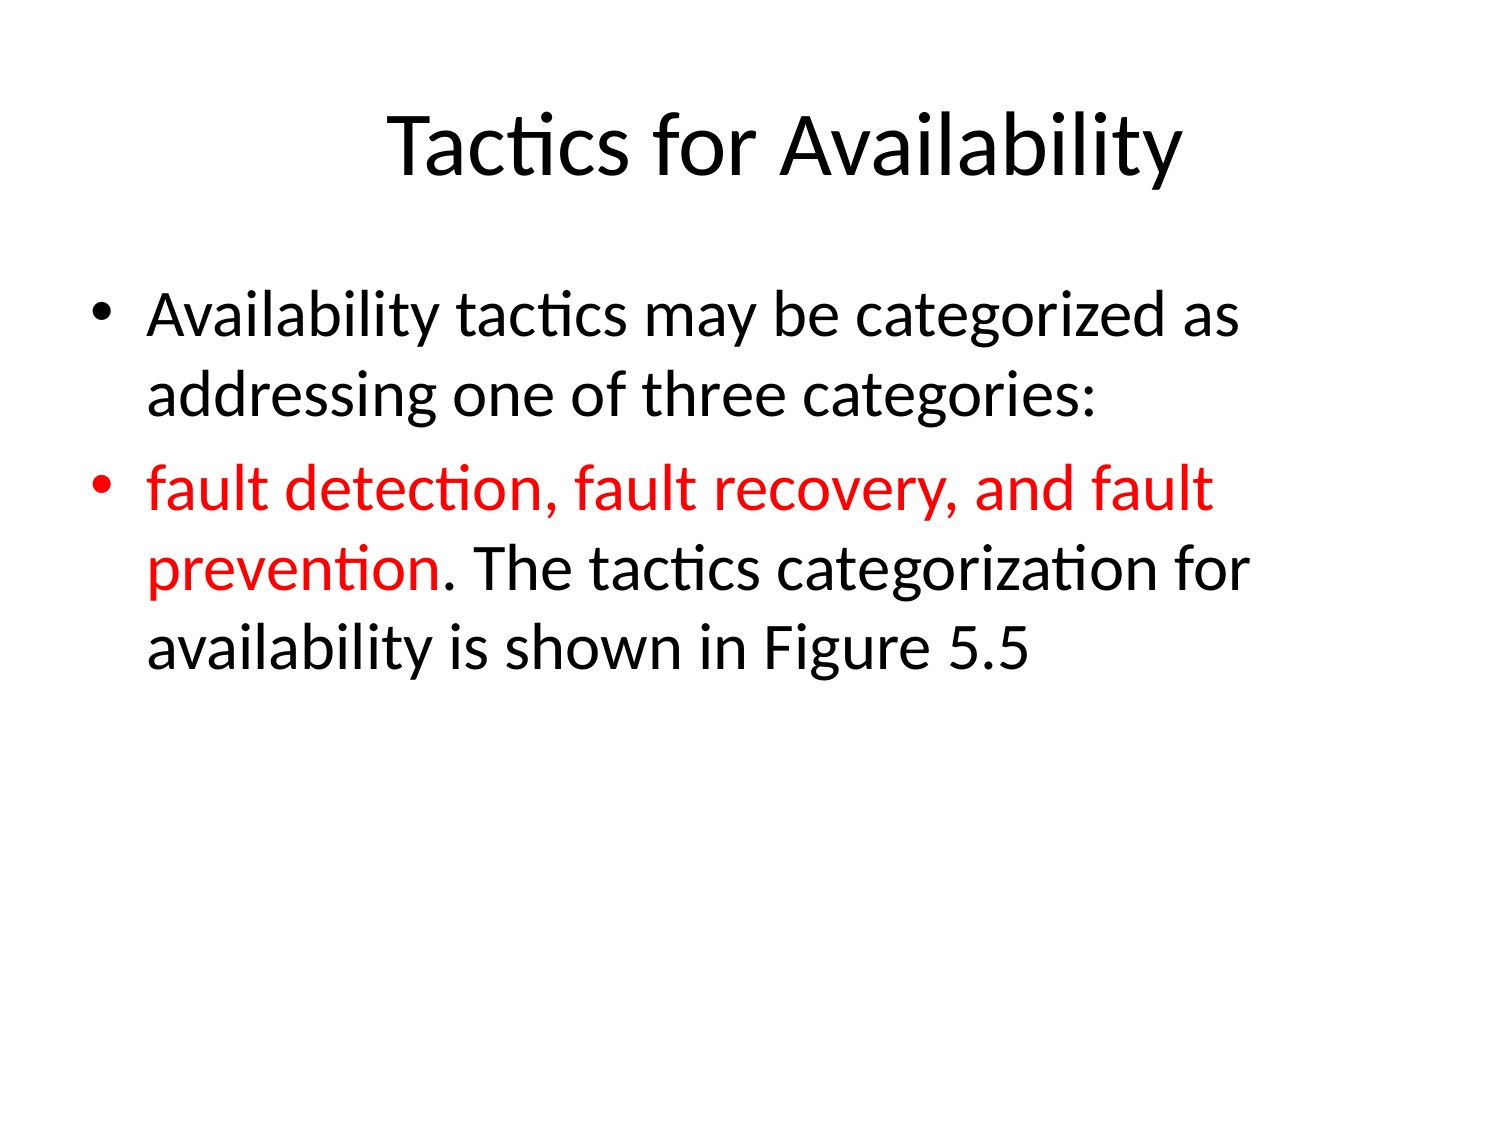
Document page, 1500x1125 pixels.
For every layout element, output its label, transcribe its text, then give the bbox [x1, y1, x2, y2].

title Tactics for Availability [75, 45, 1425, 233]
list Availability tactics may be categorized as addressing one of three categories: fault detection, fault recovery, and fault prevention. The tactics categorization for availability is shown in Figure 5.5 [75, 262, 1425, 1005]
